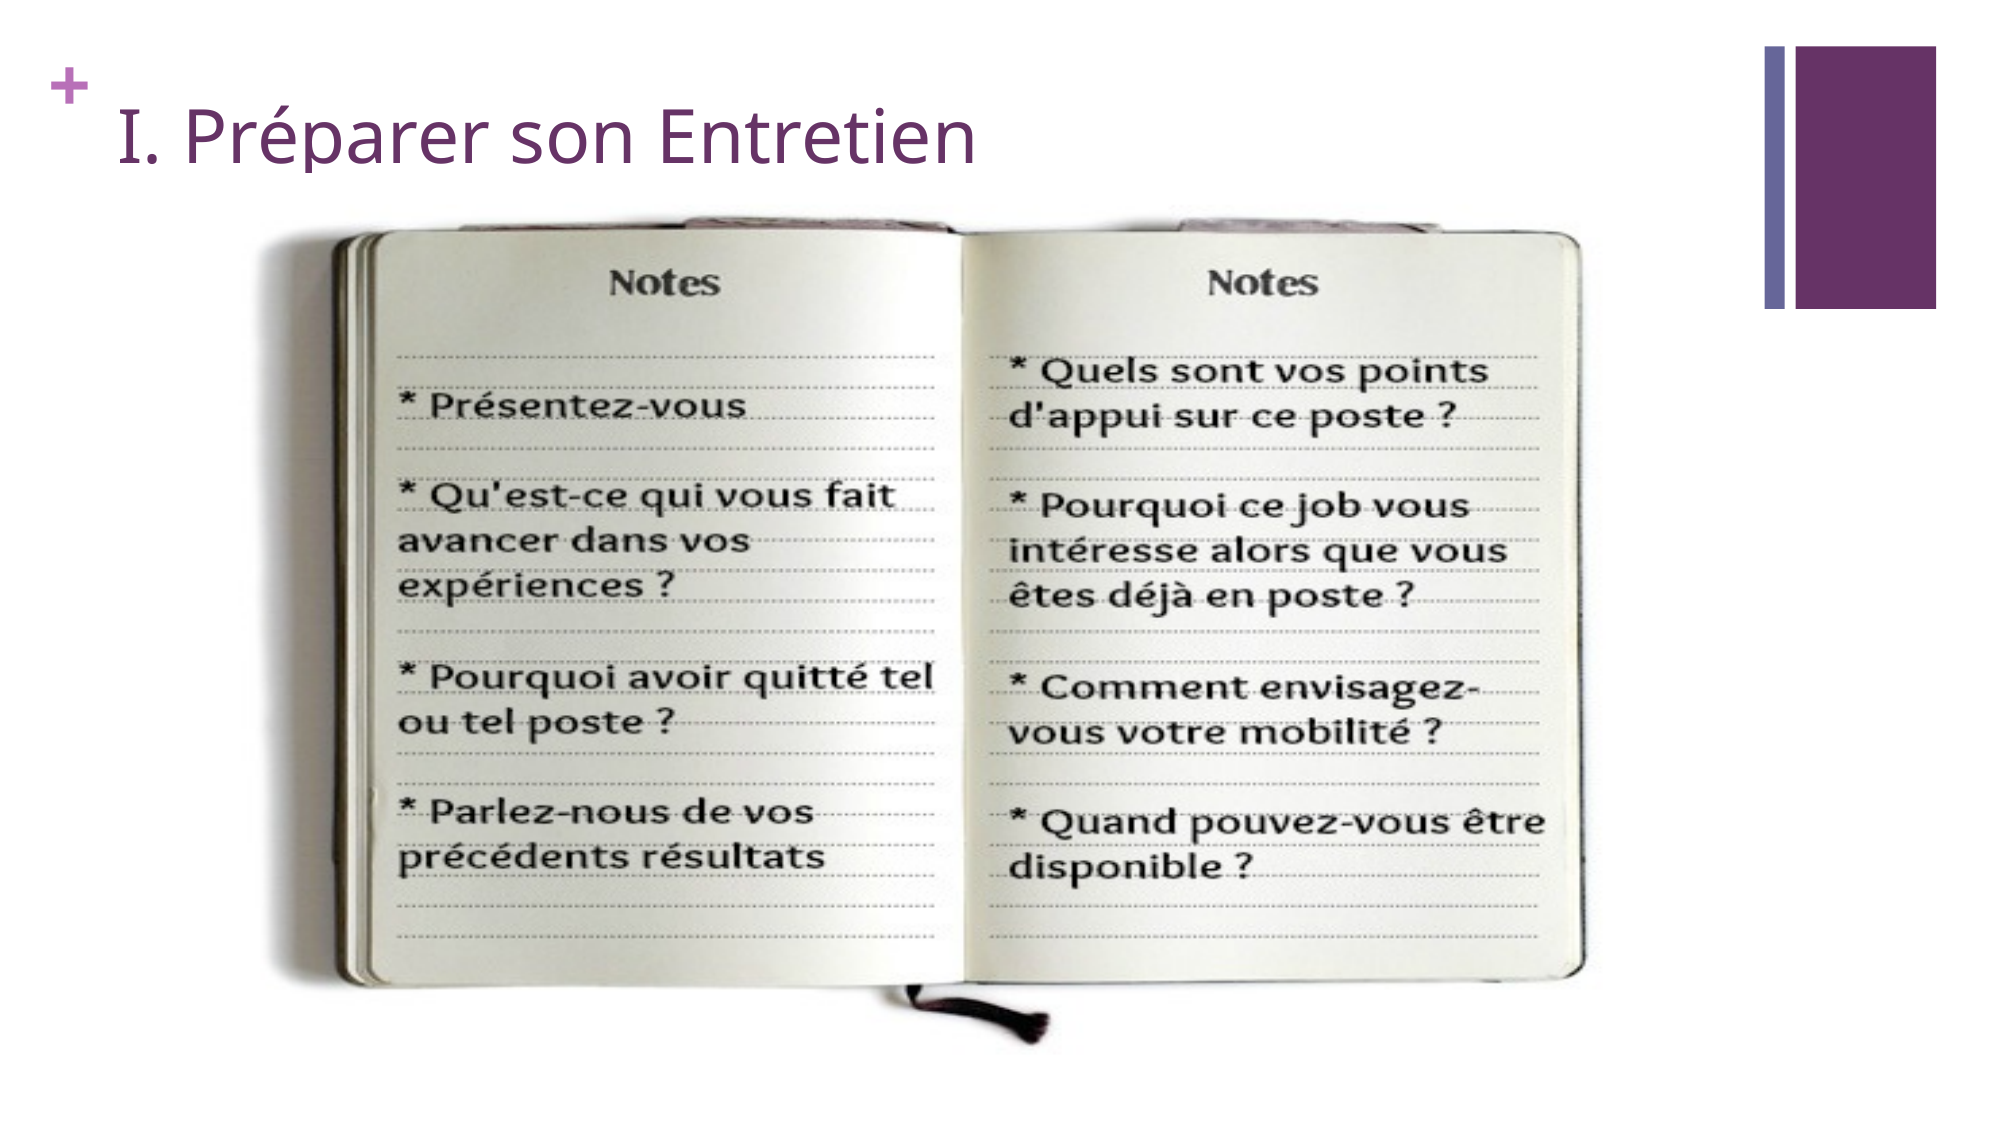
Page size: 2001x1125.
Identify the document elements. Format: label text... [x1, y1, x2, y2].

picture [218, 173, 1705, 1060]
title I. Préparer son Entretien [102, 81, 1772, 265]
